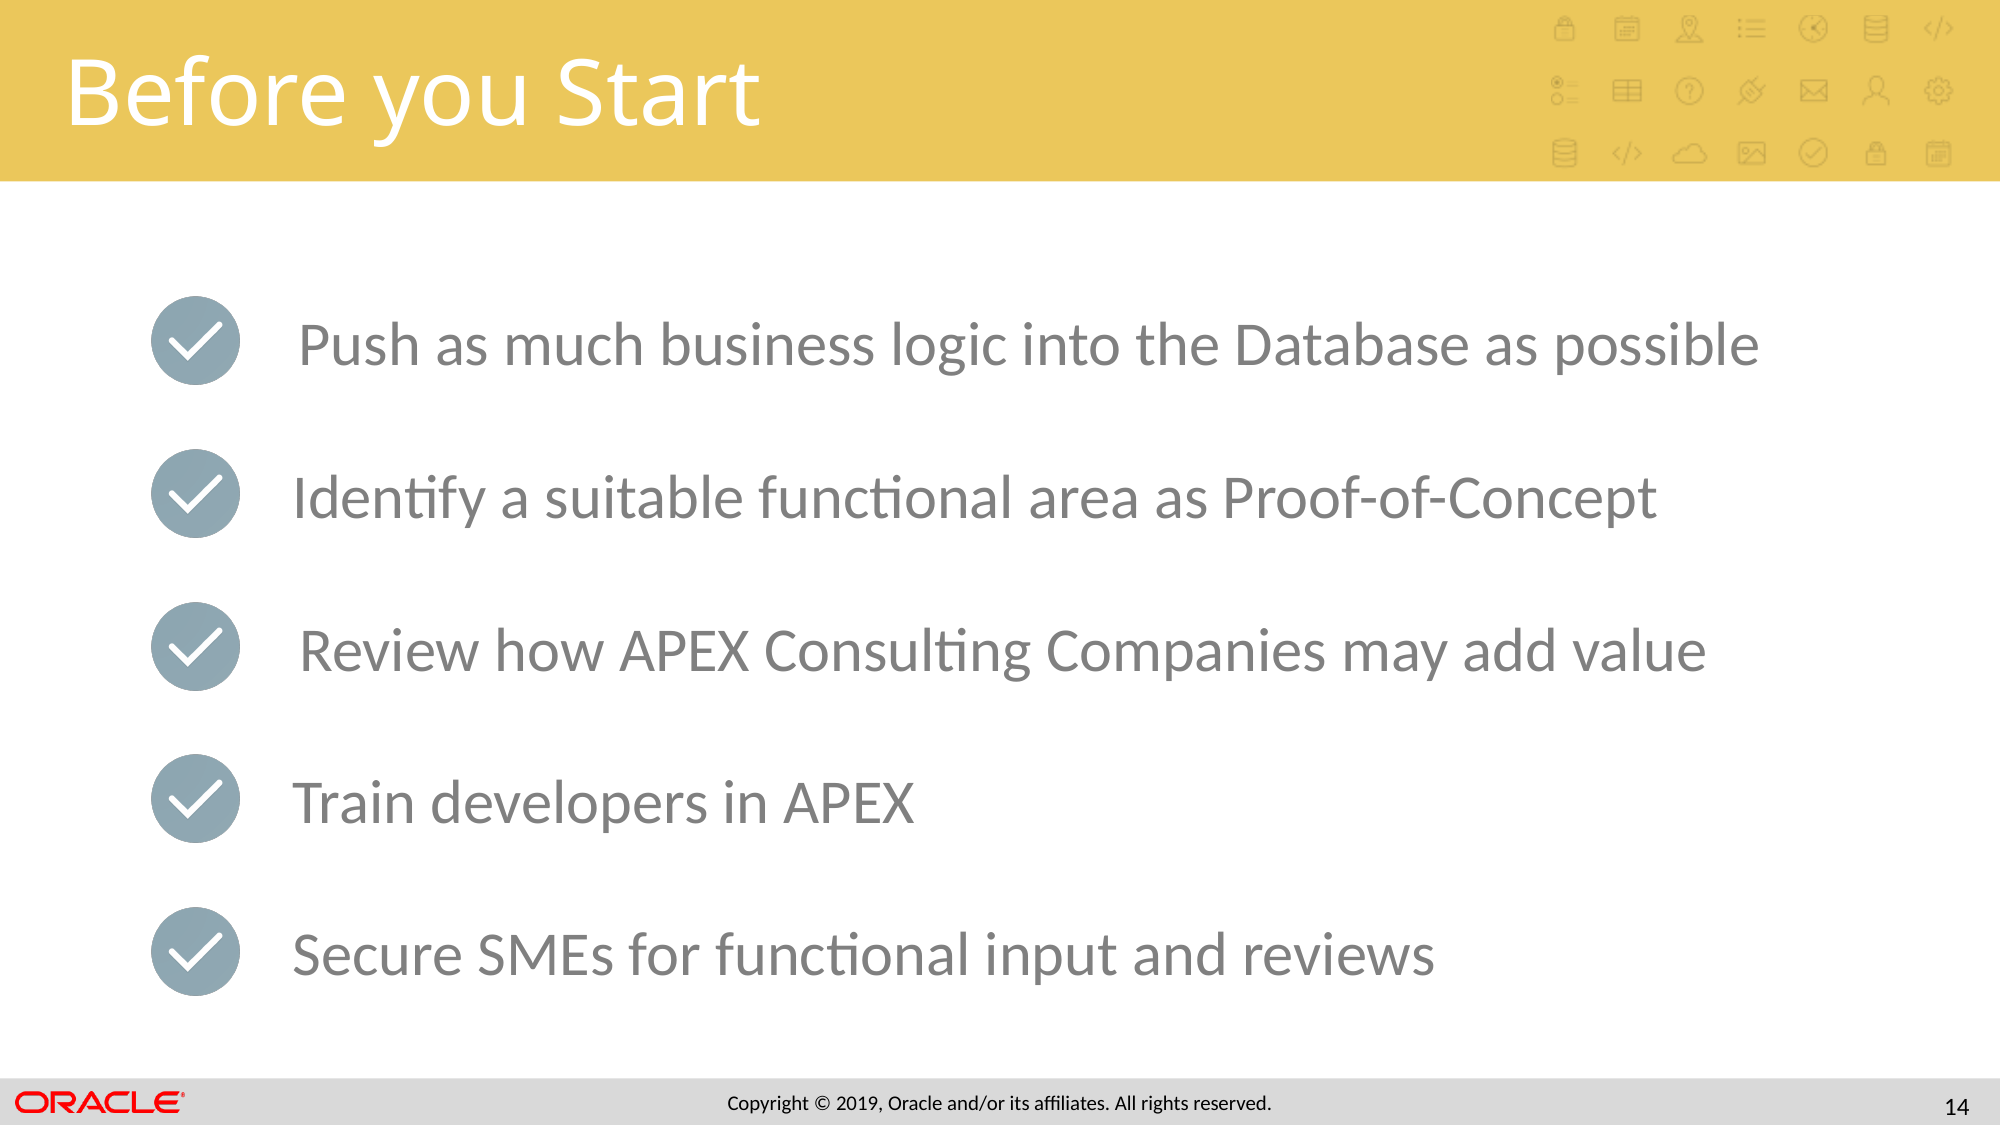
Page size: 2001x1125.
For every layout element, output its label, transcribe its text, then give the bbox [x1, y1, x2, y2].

text_box Secure SMEs for functional input and reviews [288, 909, 1753, 993]
title Before you Start [48, 31, 1508, 161]
picture [145, 901, 246, 1002]
picture [15, 1091, 185, 1113]
text_box Train developers in APEX [288, 757, 1962, 841]
picture [145, 290, 246, 391]
picture [145, 443, 246, 544]
text_box Push as much business logic into the Database as possible [294, 299, 1767, 383]
text_box Review how APEX Consulting Companies may add value [295, 604, 1714, 688]
picture [145, 596, 246, 697]
text_box Identify a suitable functional area as Proof-of-Concept [288, 451, 1928, 536]
picture [145, 748, 246, 849]
slide_number 14 [1815, 1082, 1985, 1119]
